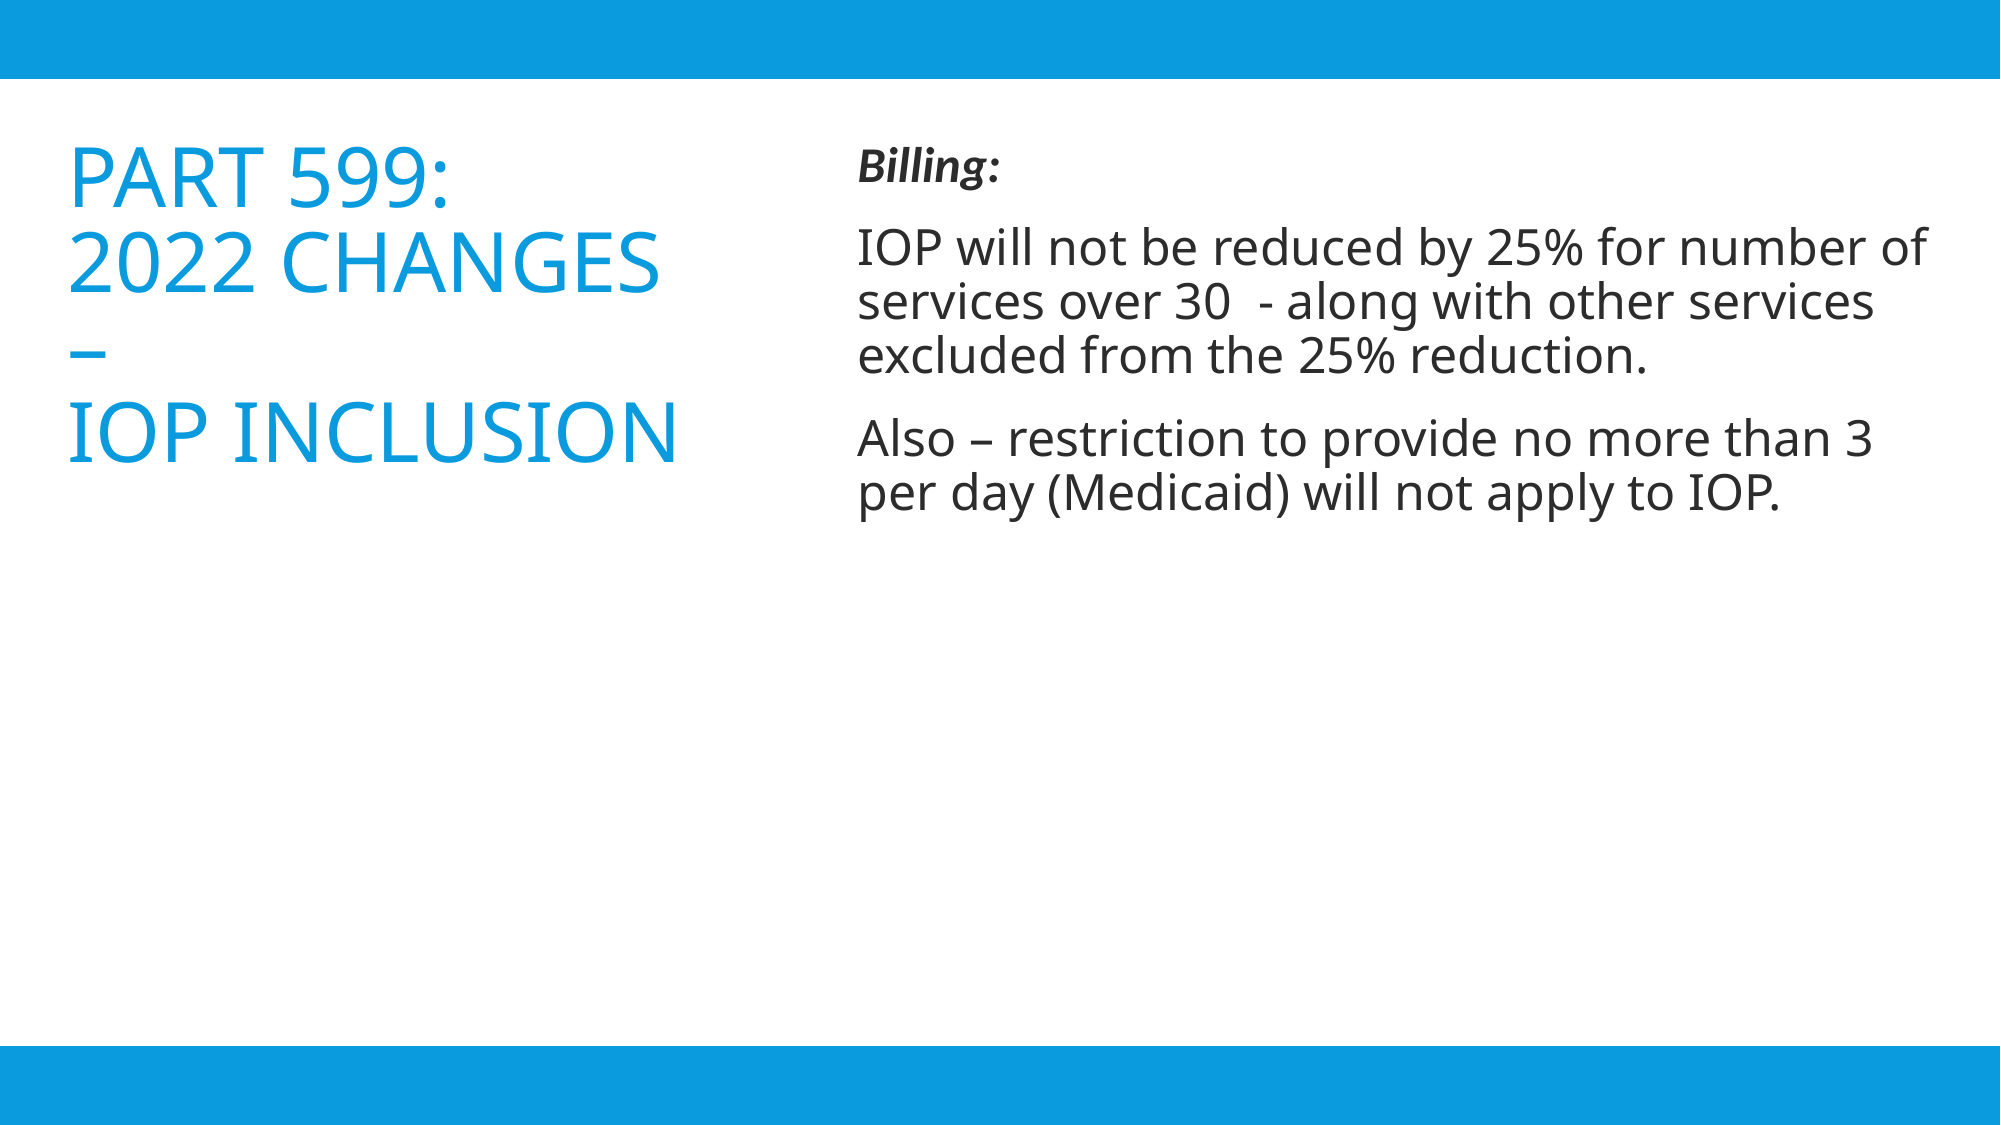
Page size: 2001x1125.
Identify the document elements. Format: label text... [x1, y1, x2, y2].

text_box [0, 78, 2000, 1047]
list Billing: IOP will not be reduced by 25% for number of services over 30 - along with other services excluded from the 25% reduction. Also – restriction to provide no more than 3 per day (Medicaid) will not apply to IOP. [842, 131, 1948, 989]
text_box [0, 0, 2000, 78]
text_box [0, 1047, 2000, 1125]
title Part 599: 2022 Changes – IOP Inclusion [52, 131, 738, 989]
